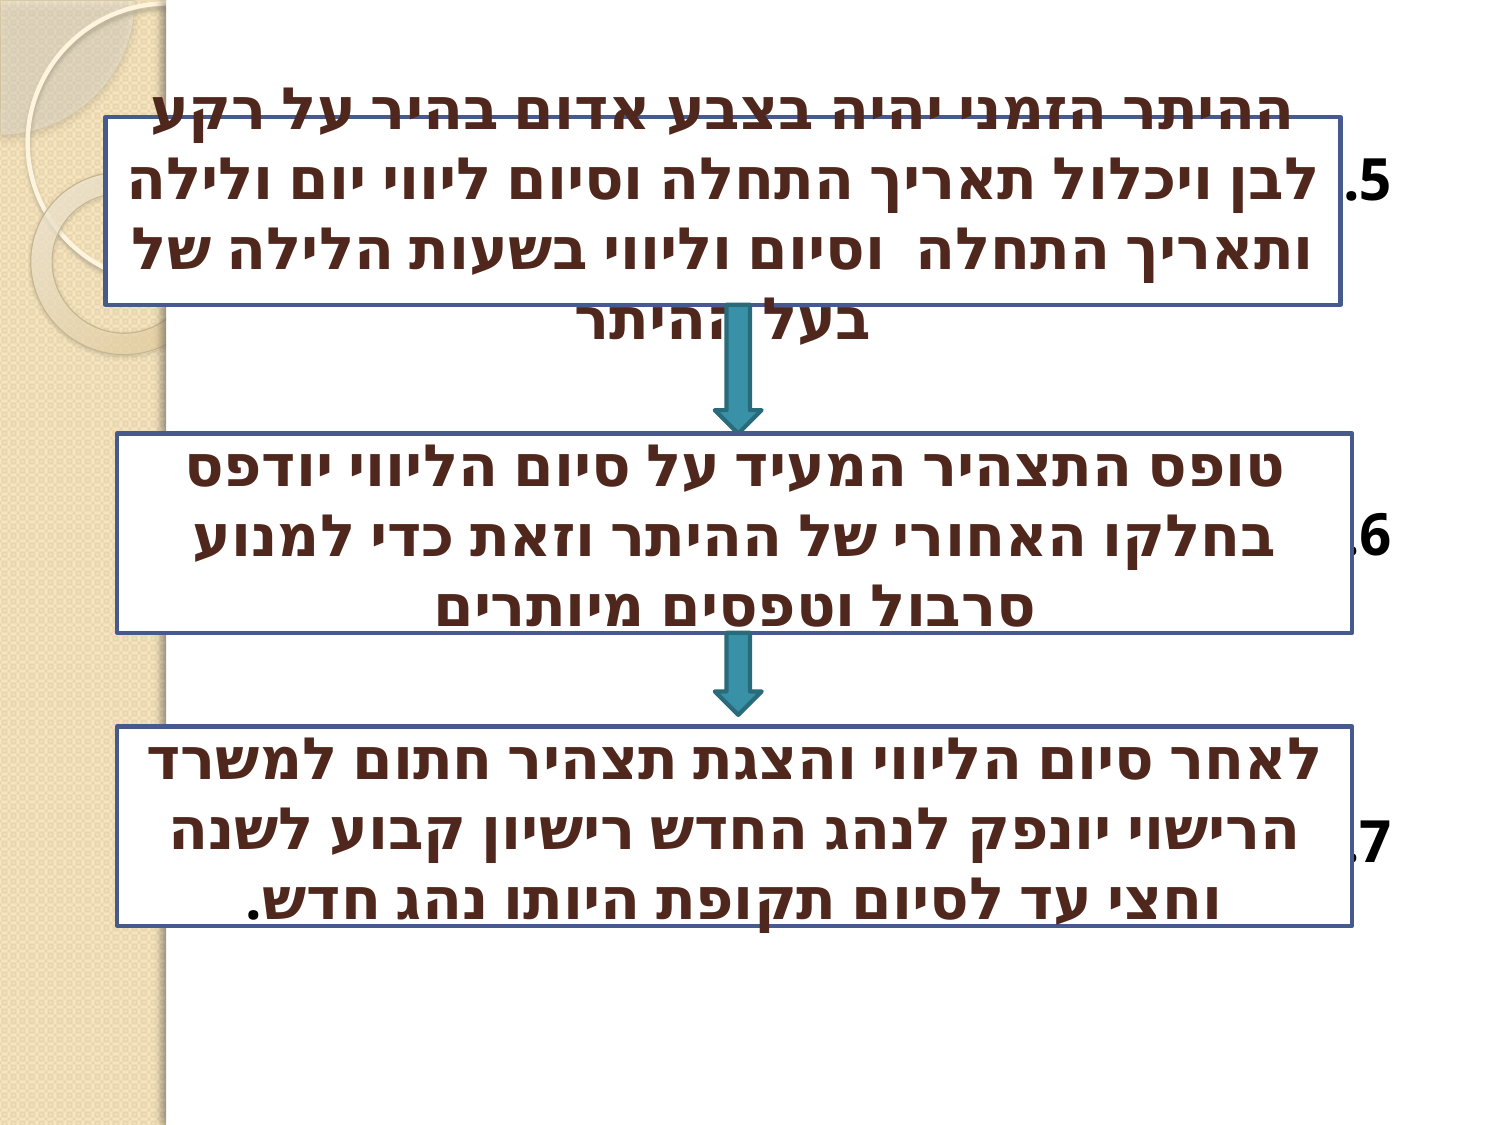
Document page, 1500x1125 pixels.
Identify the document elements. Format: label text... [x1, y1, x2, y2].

text_box [712, 302, 764, 431]
list 5. 6. 7. [70, 82, 1421, 891]
text_box לאחר סיום הליווי והצגת תצהיר חתום למשרד הרישוי יונפק לנהג החדש רישיון קבוע לשנה וחצי עד לסיום תקופת היותו נהג חדש. [115, 724, 1354, 928]
text_box ההיתר הזמני יהיה בצבע אדום בהיר על רקע לבן ויכלול תאריך התחלה וסיום ליווי יום ולילה ותאריך התחלה וסיום וליווי בשעות הלילה של בעל ההיתר [103, 115, 1343, 307]
text_box טופס התצהיר המעיד על סיום הליווי יודפס בחלקו האחורי של ההיתר וזאת כדי למנוע סרבול וטפסים מיותרים [115, 431, 1354, 635]
text_box [712, 630, 764, 717]
